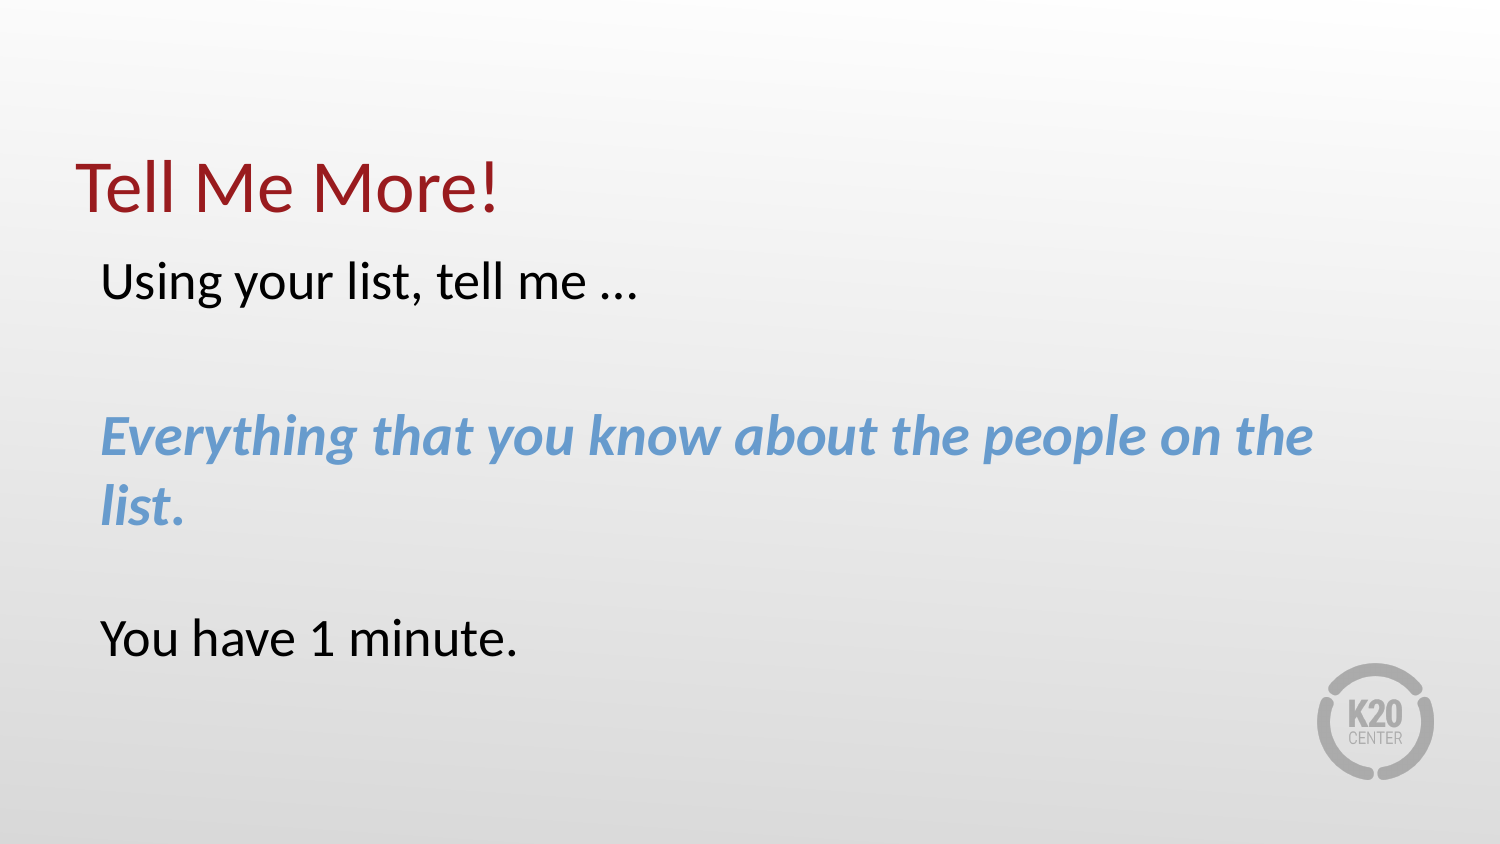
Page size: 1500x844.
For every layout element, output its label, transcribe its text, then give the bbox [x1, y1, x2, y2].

list Using your list, tell me … Everything that you know about the people on the list. You have 1 minute. [75, 238, 1425, 779]
picture [1300, 646, 1451, 797]
title Tell Me More! [75, 86, 1425, 228]
